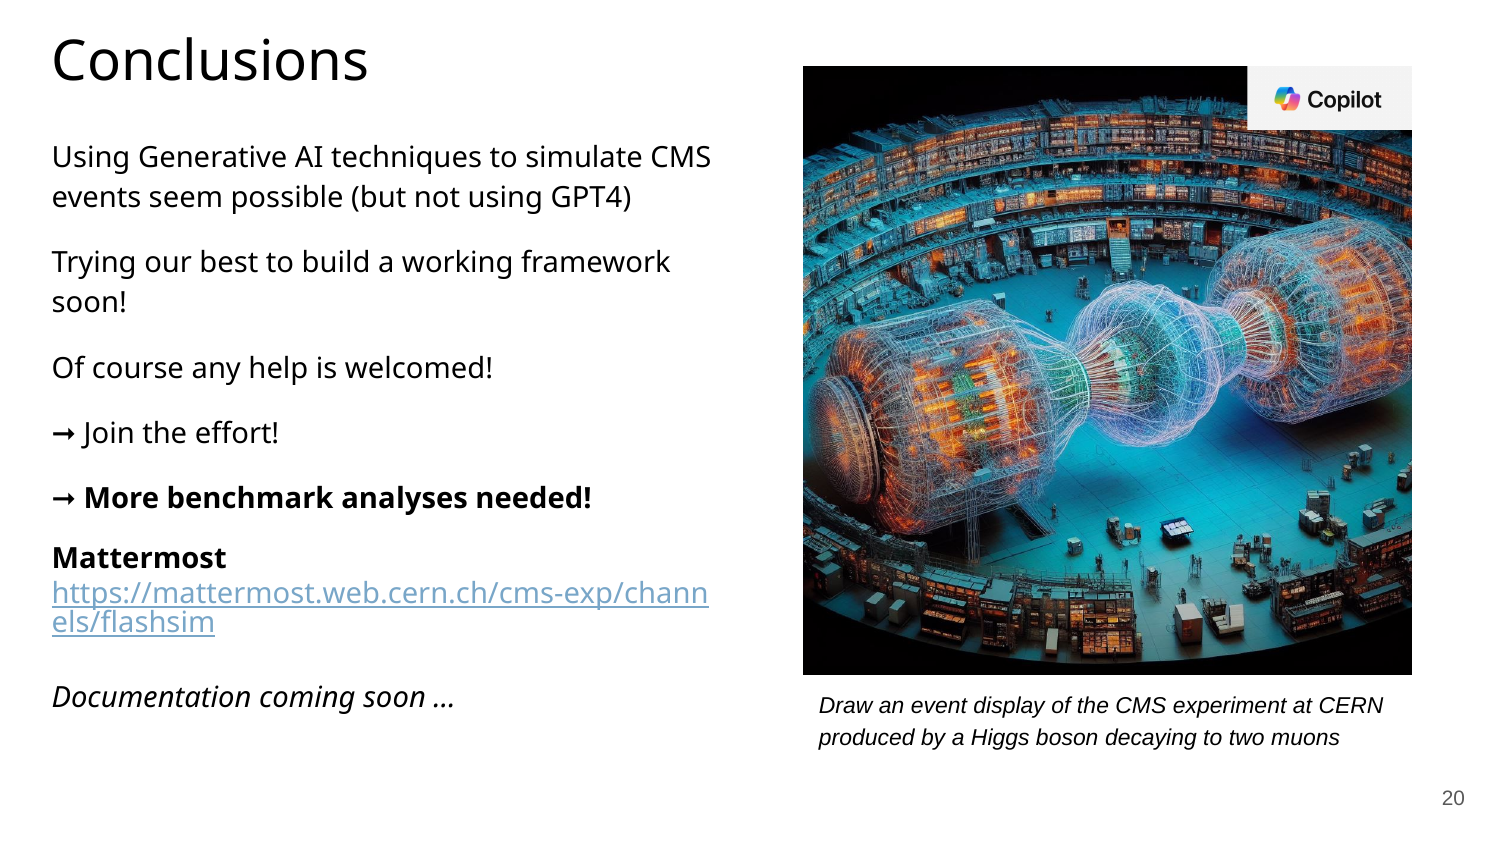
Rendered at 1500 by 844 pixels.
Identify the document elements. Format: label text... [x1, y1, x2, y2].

list Using Generative AI techniques to simulate CMS events seem possible (but not using GPT4) Trying our best to build a working framework soon! Of course any help is welcomed! ➞ Join the effort! ➞ More benchmark analyses needed! Mattermost https://mattermost.web.cern.ch/cms-exp/channels/flashsim Documentation coming soon … [36, 118, 732, 739]
slide_number ‹#› [1389, 764, 1480, 830]
picture [803, 66, 1413, 676]
title Conclusions [36, 8, 1435, 119]
text_box Draw an event display of the CMS experiment at CERN produced by a Higgs boson decaying to two muons [803, 671, 1435, 822]
